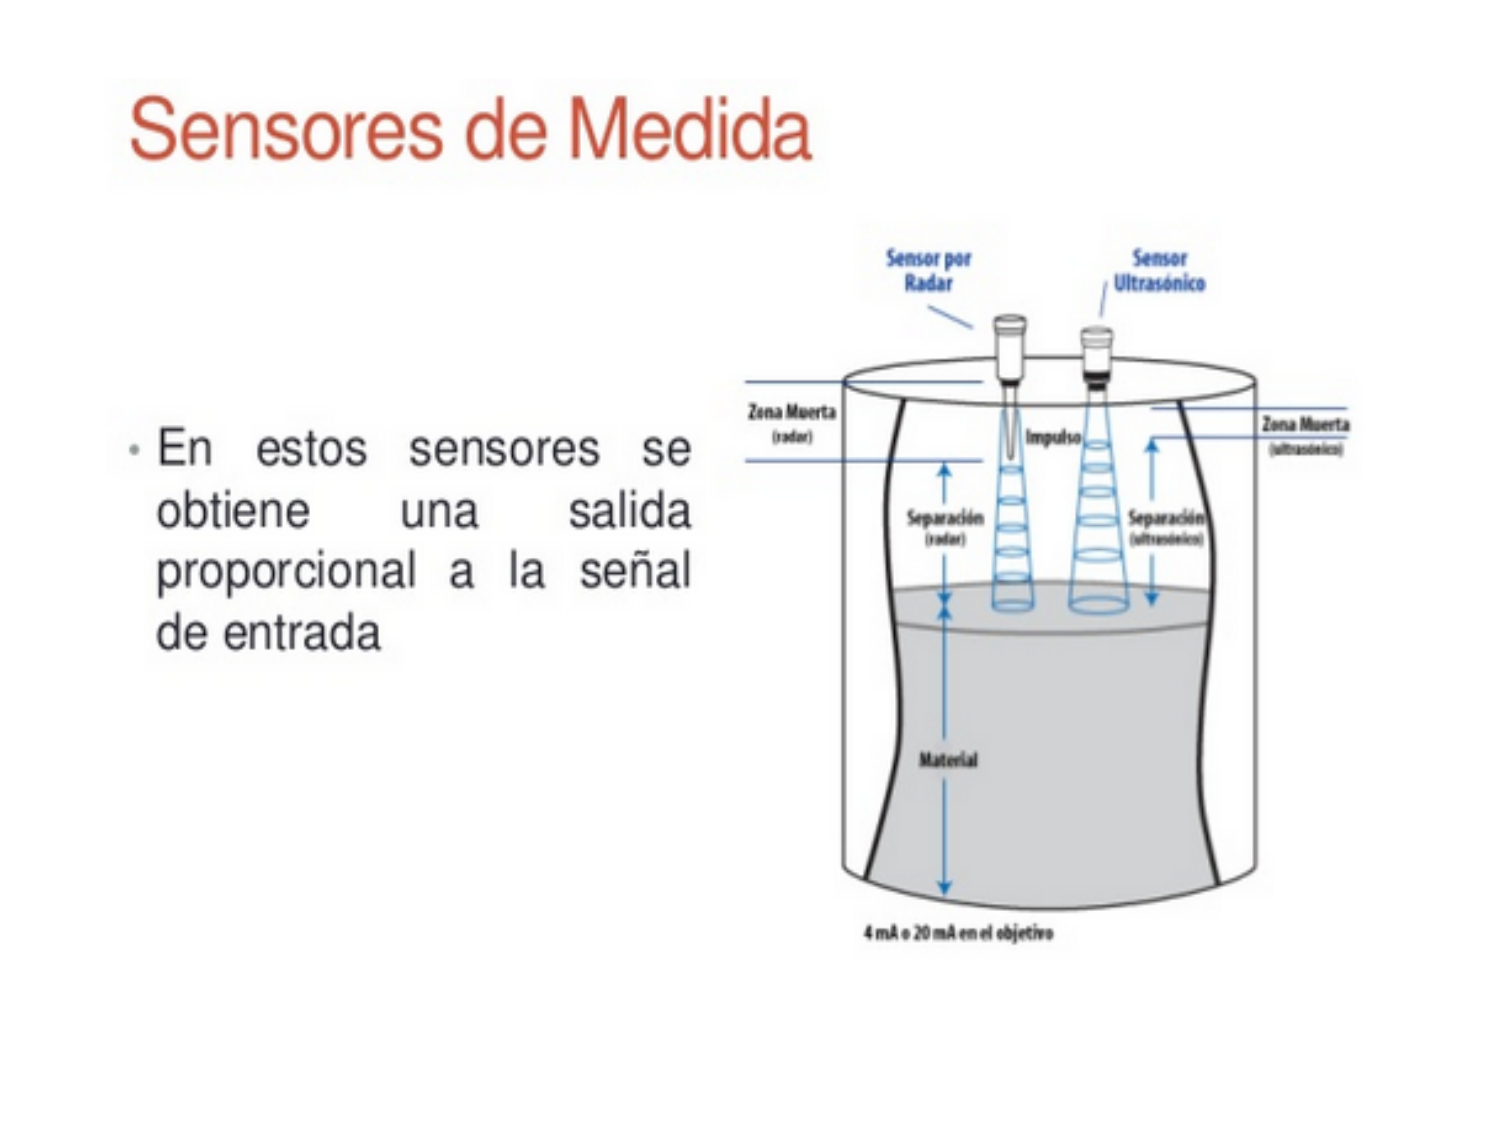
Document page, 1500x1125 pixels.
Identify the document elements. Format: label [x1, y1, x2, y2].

picture [98, 77, 1377, 988]
